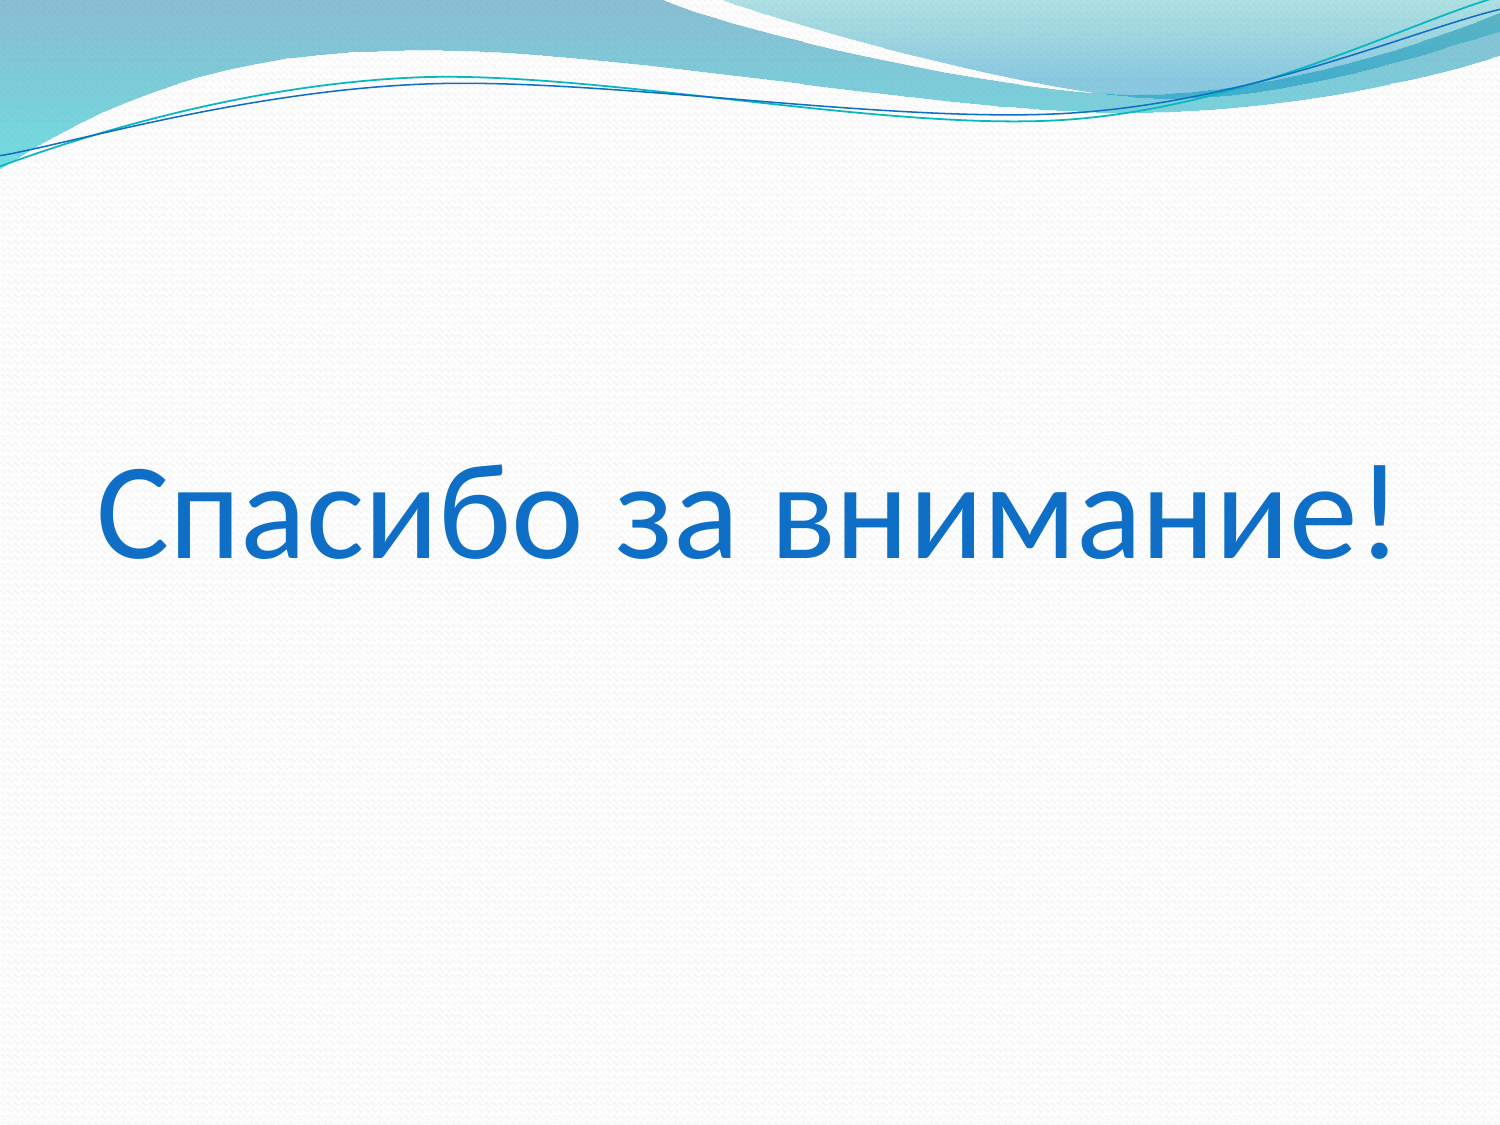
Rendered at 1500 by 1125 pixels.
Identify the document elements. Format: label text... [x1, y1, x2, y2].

title Спасибо за внимание! [75, 115, 1425, 586]
